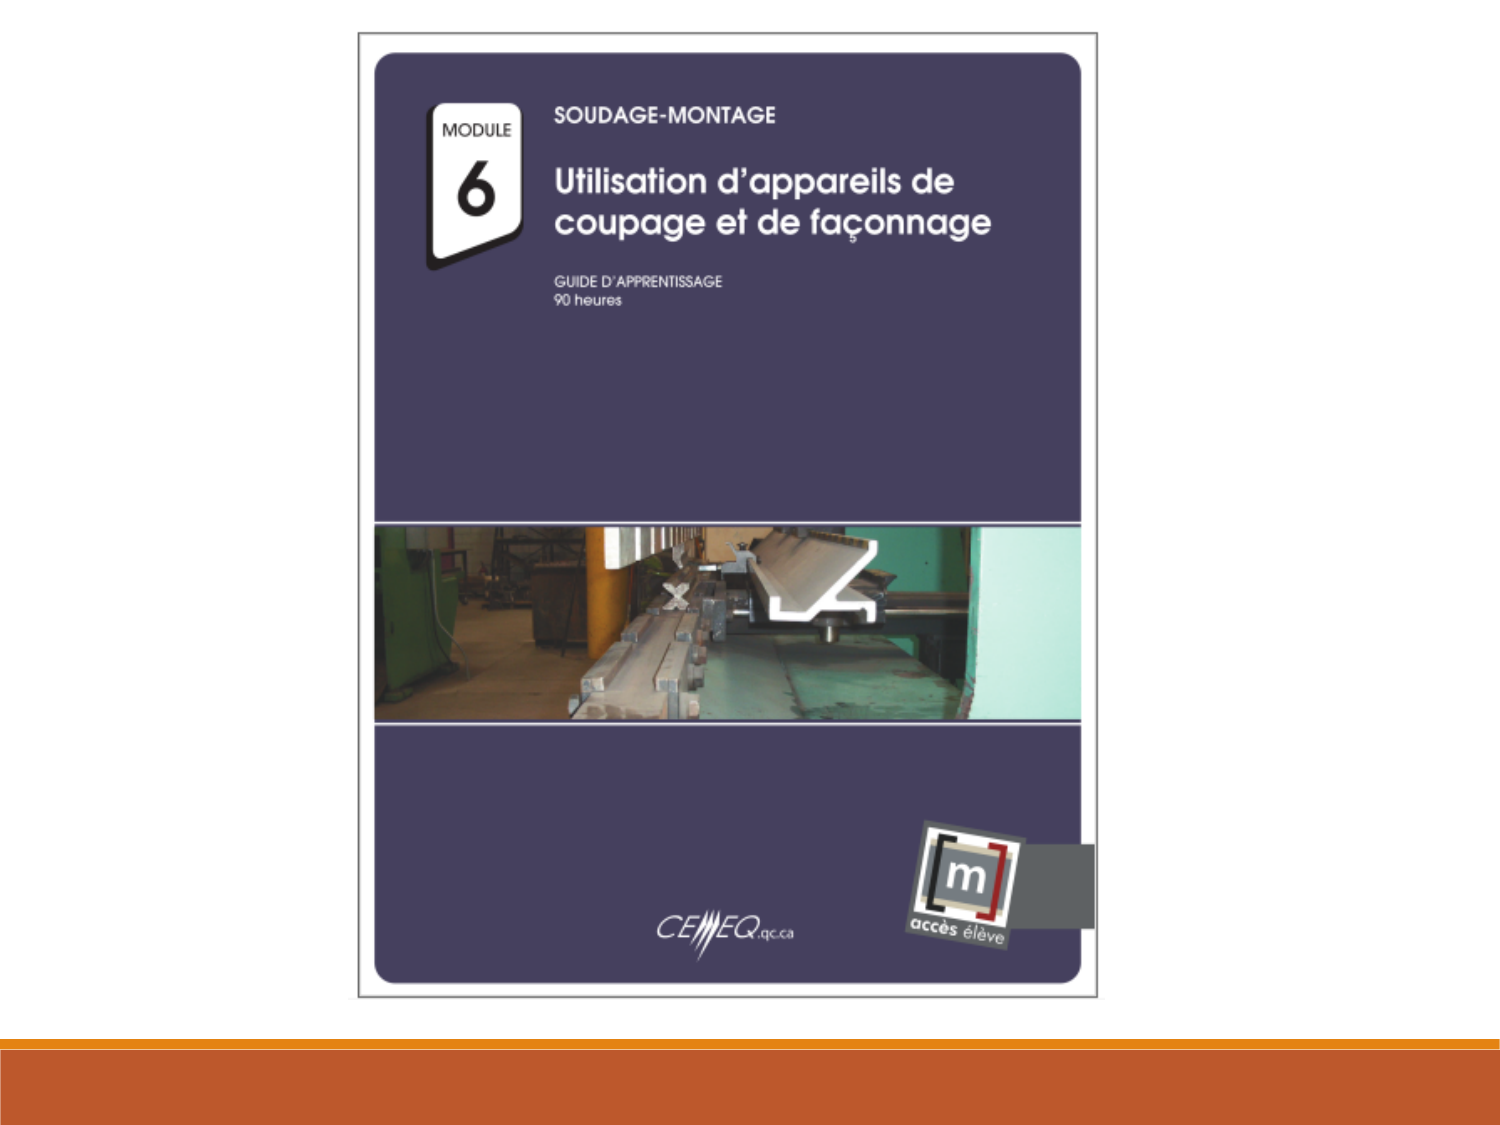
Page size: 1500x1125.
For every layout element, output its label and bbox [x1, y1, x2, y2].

picture [347, 18, 1105, 1000]
